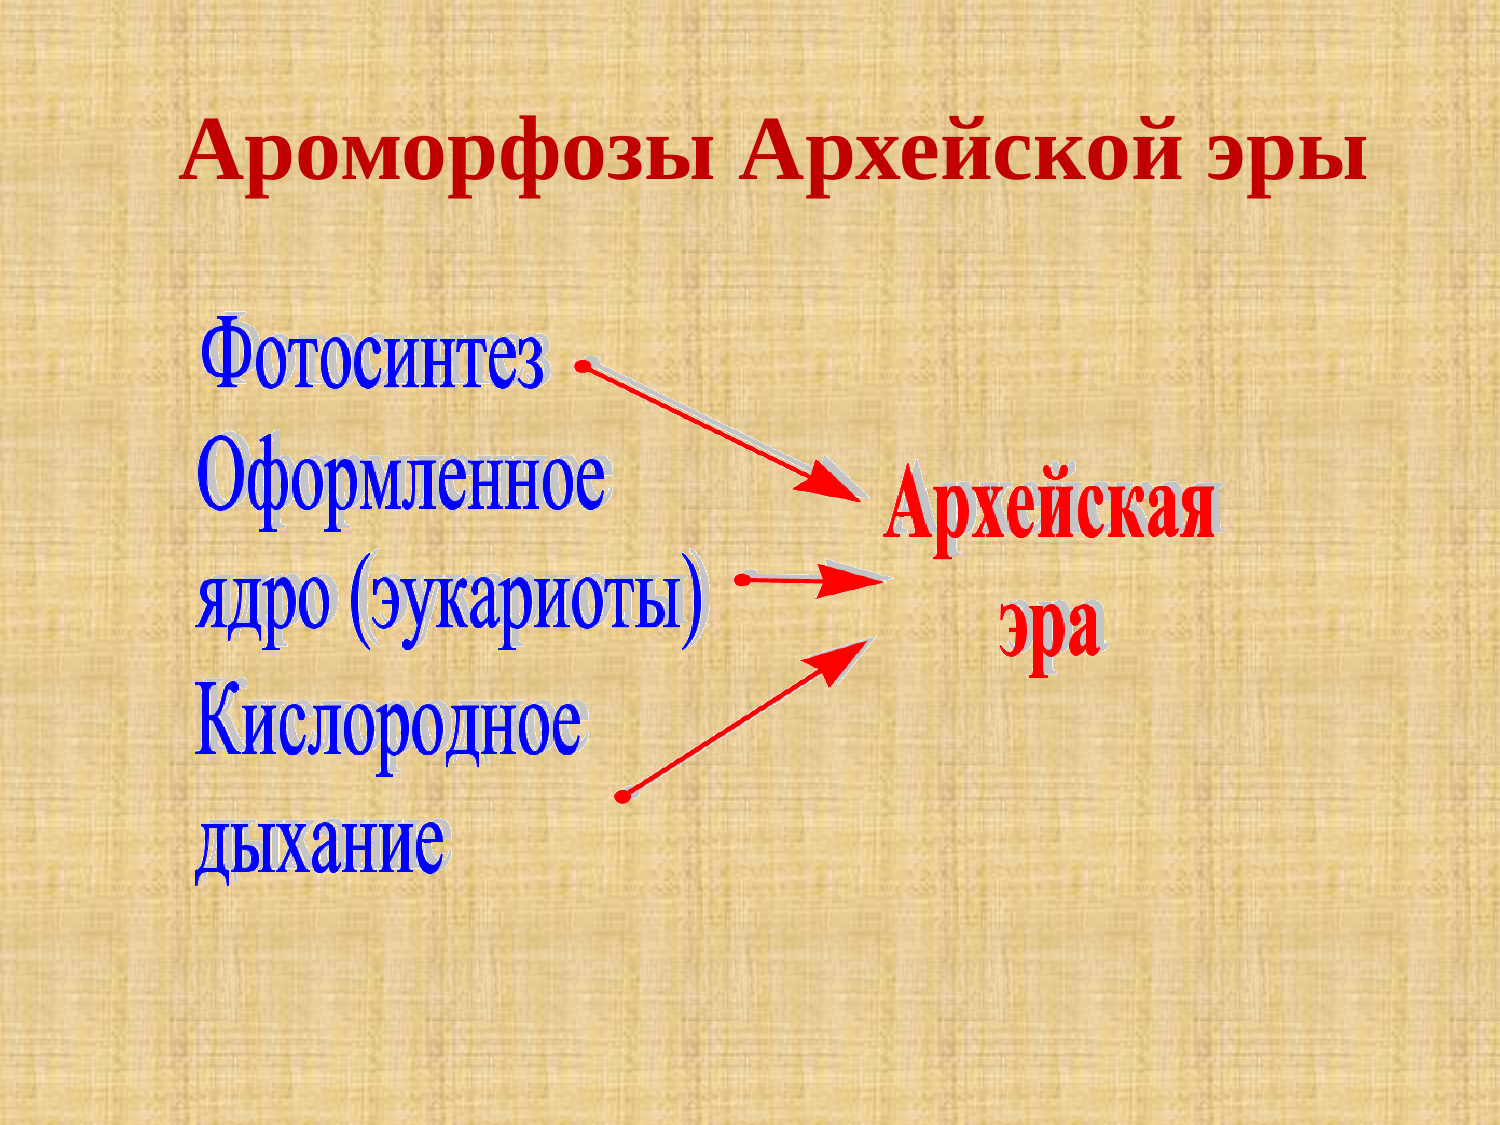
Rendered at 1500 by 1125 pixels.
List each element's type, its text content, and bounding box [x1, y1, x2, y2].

title Ароморфозы Архейской эры [40, 42, 1414, 244]
picture [0, 0, 1500, 1125]
